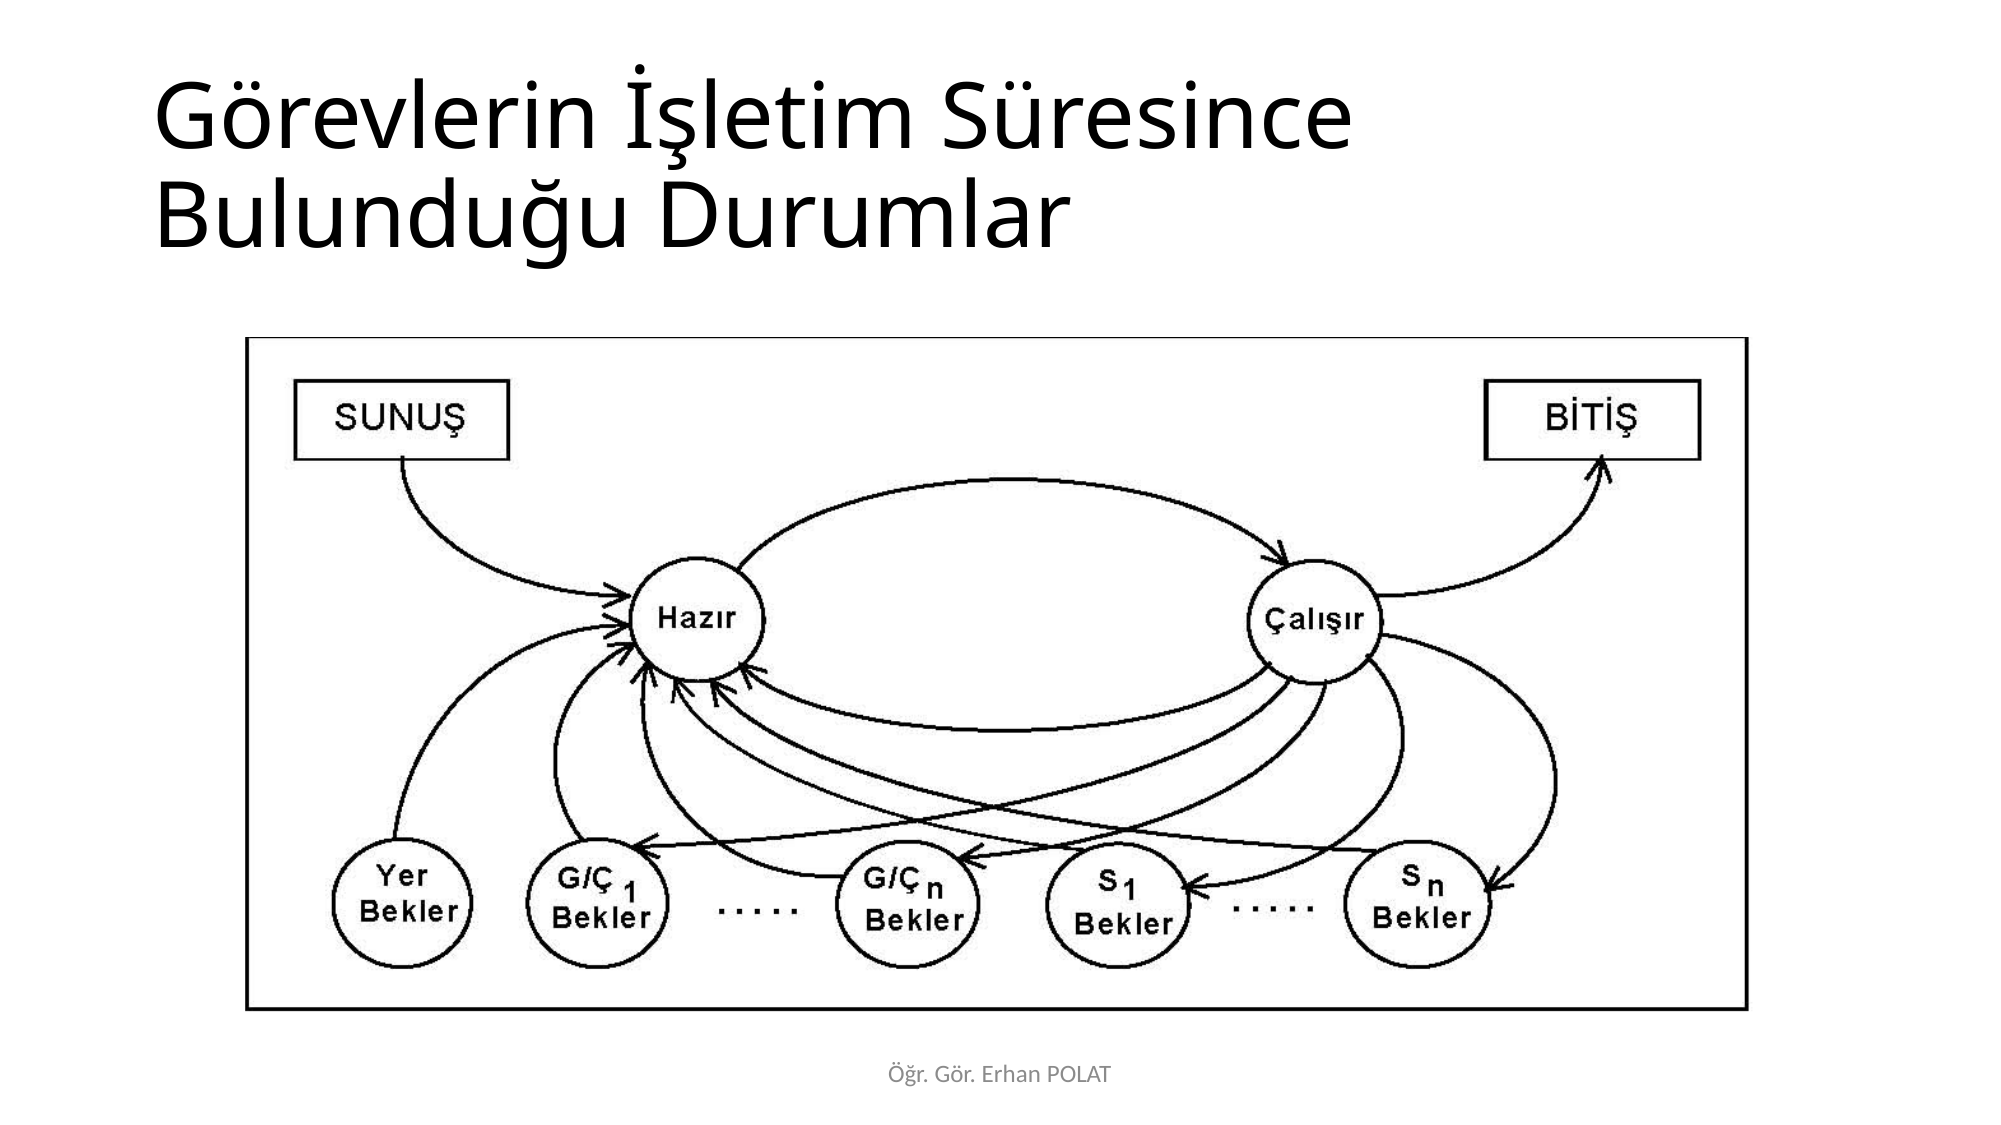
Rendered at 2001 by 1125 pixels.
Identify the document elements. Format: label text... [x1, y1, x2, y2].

footer Öğr. Gör. Erhan POLAT [662, 1042, 1338, 1103]
picture [244, 337, 1756, 1015]
title Görevlerin İşletim Süresince Bulunduğu Durumlar [137, 59, 1863, 278]
